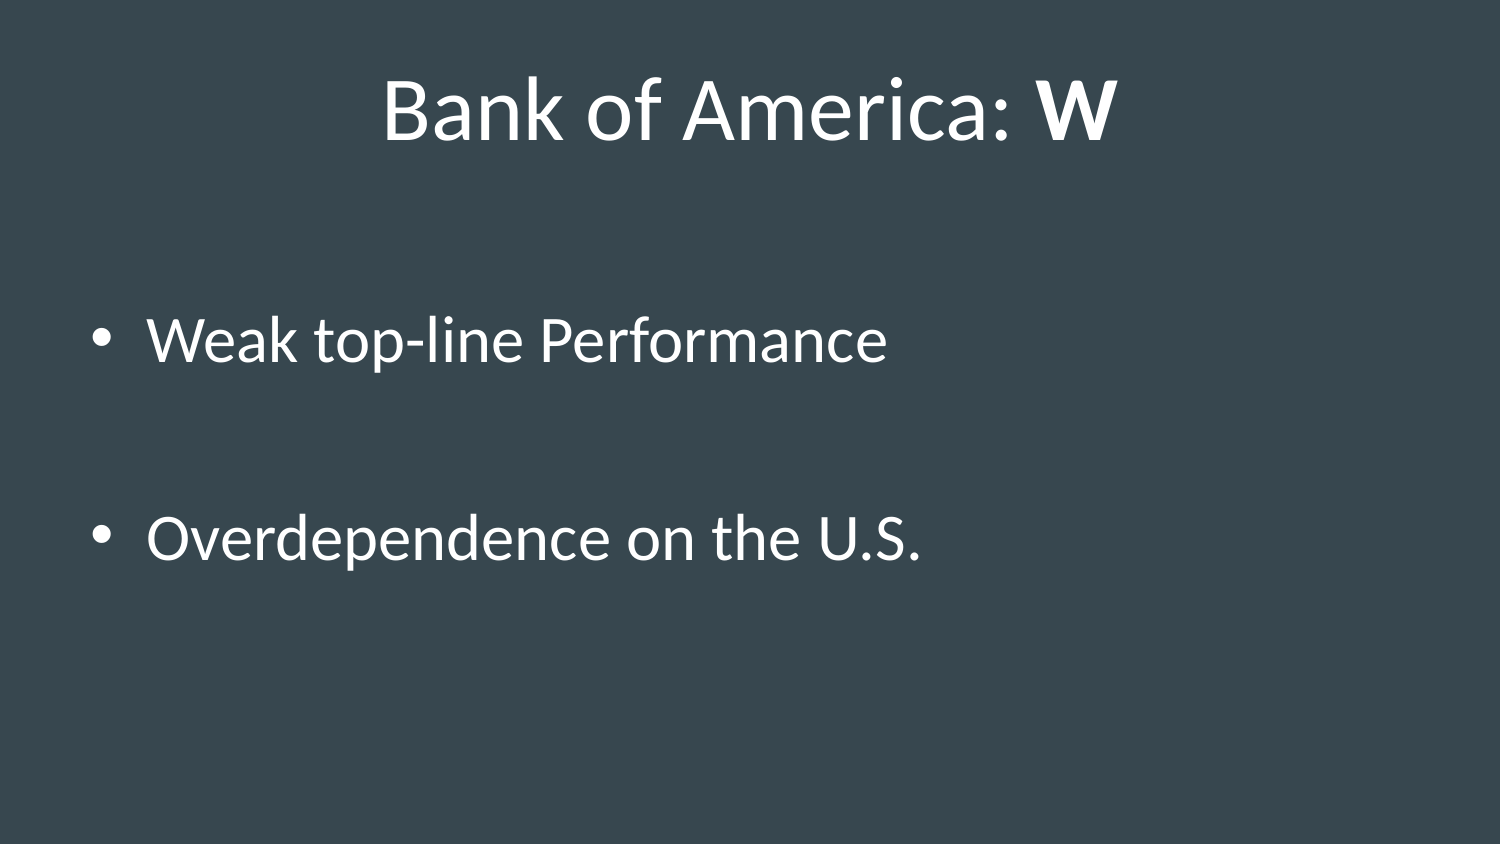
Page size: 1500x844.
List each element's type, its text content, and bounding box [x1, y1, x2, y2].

list Weak top-line Performance Overdependence on the U.S. [75, 196, 1425, 754]
title Bank of America: W [75, 33, 1425, 175]
